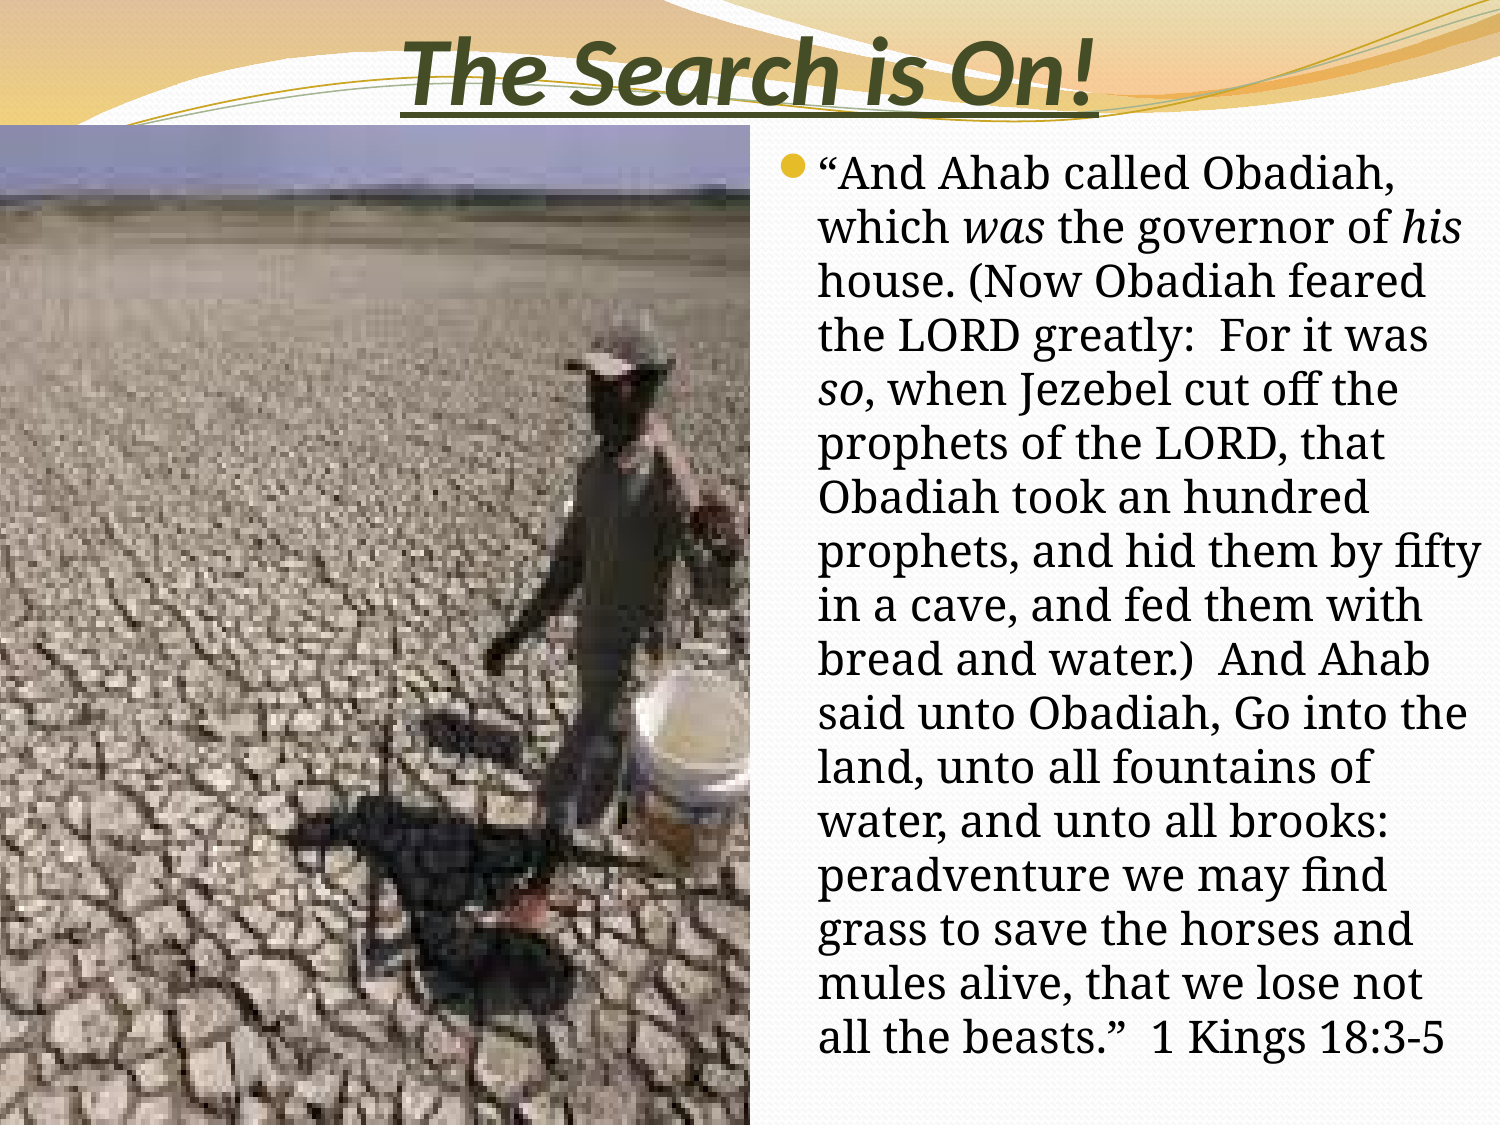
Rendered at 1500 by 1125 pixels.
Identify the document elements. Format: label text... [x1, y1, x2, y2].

list “And Ahab called Obadiah, which was the governor of his house. (Now Obadiah feared the LORD greatly: For it was so, when Jezebel cut off the prophets of the LORD, that Obadiah took an hundred prophets, and hid them by fifty in a cave, and fed them with bread and water.) And Ahab said unto Obadiah, Go into the land, unto all fountains of water, and unto all brooks: peradventure we may find grass to save the horses and mules alive, that we lose not all the beasts.” 1 Kings 18:3-5 [762, 137, 1500, 1125]
title The Search is On! [399, 0, 1425, 125]
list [0, 124, 751, 1125]
